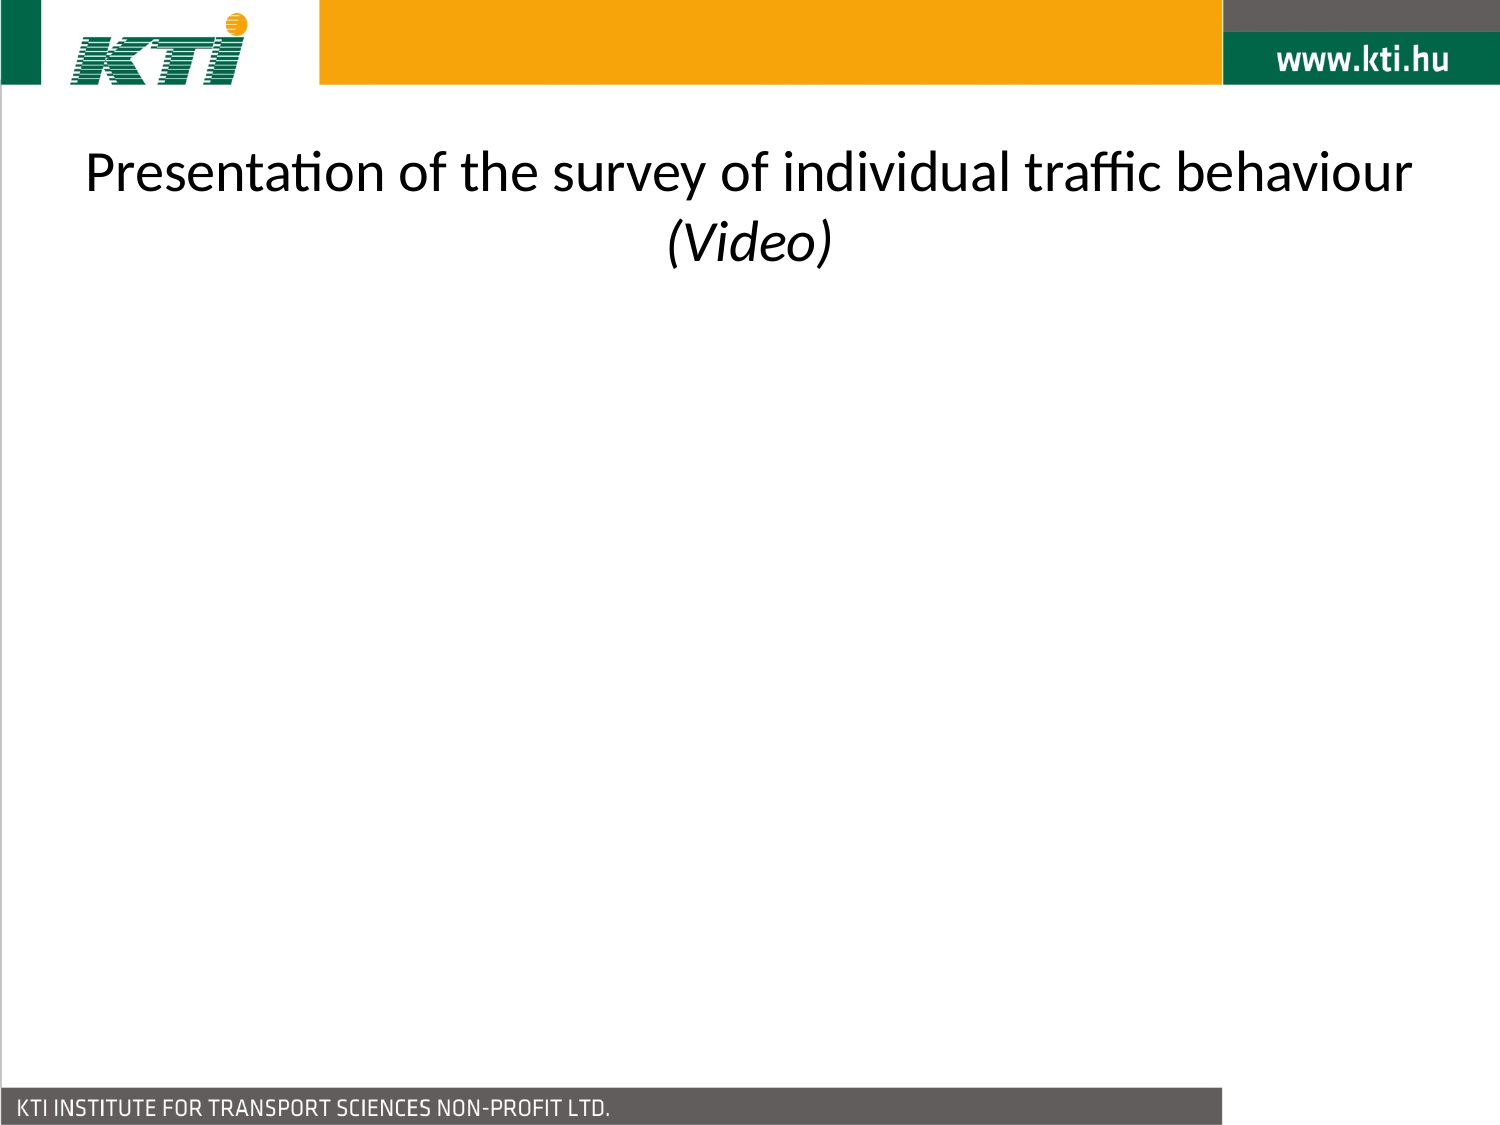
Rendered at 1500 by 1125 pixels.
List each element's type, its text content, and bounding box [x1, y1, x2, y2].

picture [0, 0, 1500, 68]
picture [0, 339, 1500, 1125]
title Presentation of the survey of individual traffic behaviour (Video) [0, 68, 1500, 339]
